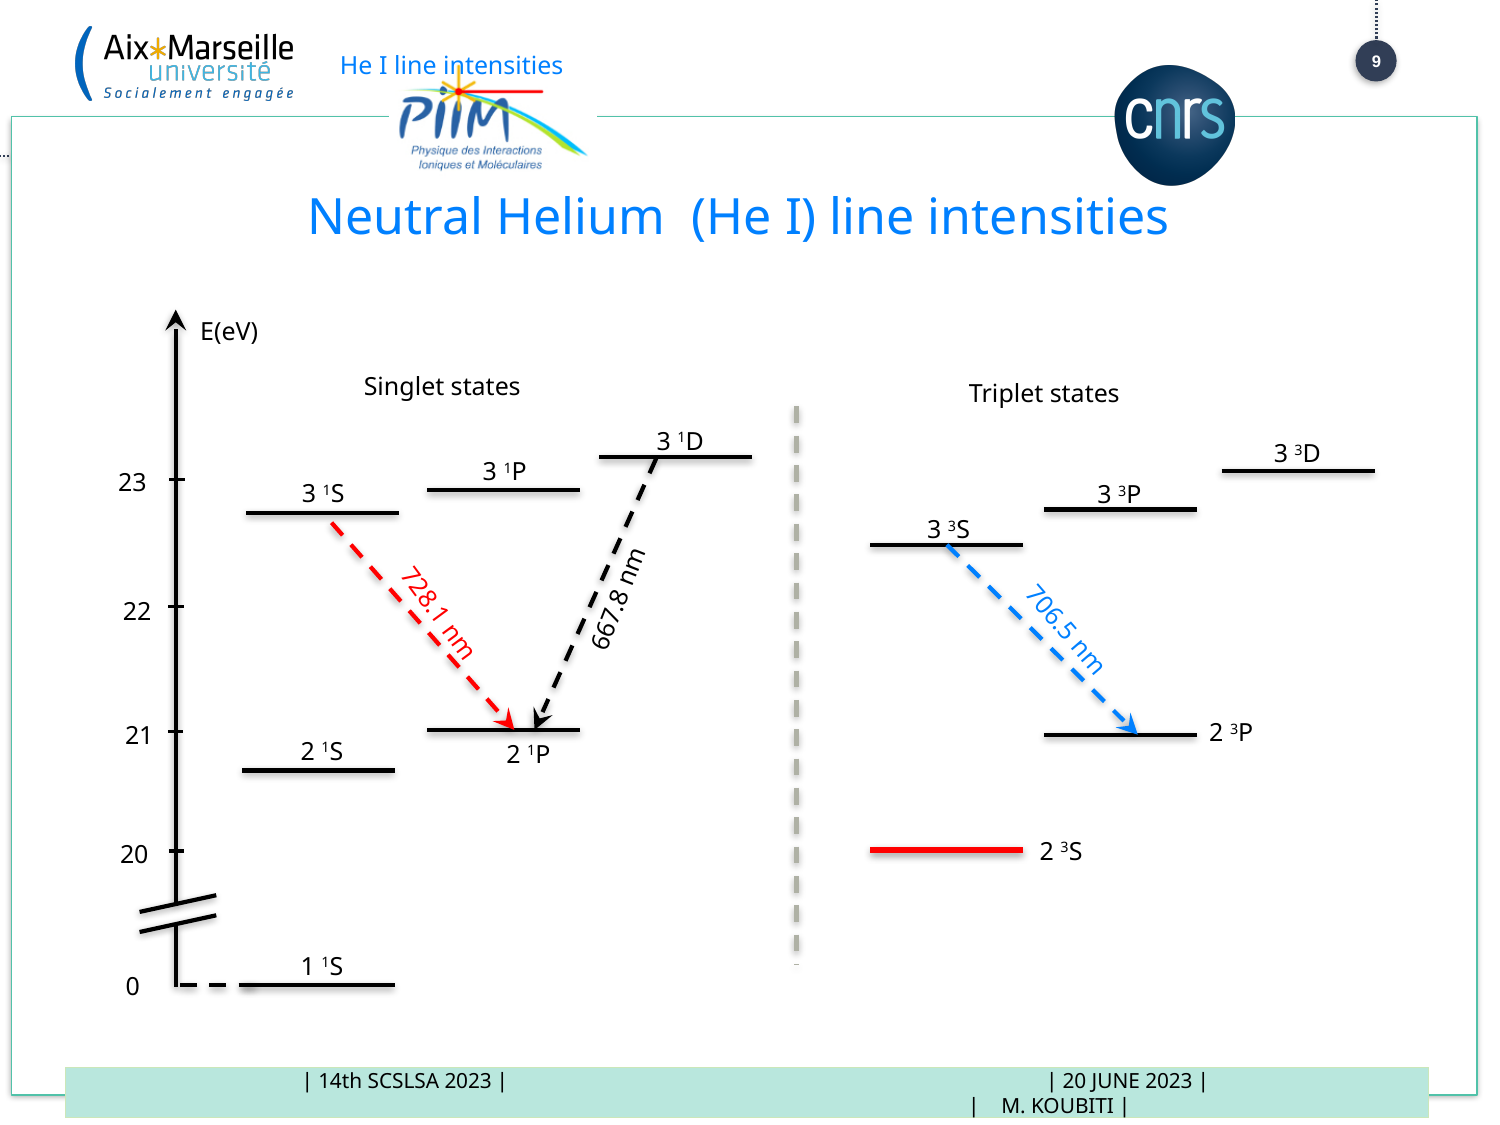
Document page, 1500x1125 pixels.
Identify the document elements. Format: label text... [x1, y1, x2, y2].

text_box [115, 309, 1375, 998]
picture [75, 26, 293, 101]
text_box [11, 116, 1478, 1096]
text_box ∣ 14th SCSLSA 2023 ∣ ∣ 20 JUNE 2023 ∣ ∣ M. KOUBITI ∣ [65, 1067, 1429, 1118]
picture [389, 45, 598, 190]
picture [1112, 64, 1235, 186]
slide_number 9 [1339, 49, 1414, 73]
footer He I line intensities [318, 31, 1312, 98]
text_box Neutral Helium (He i) line intensities [63, 184, 1414, 253]
